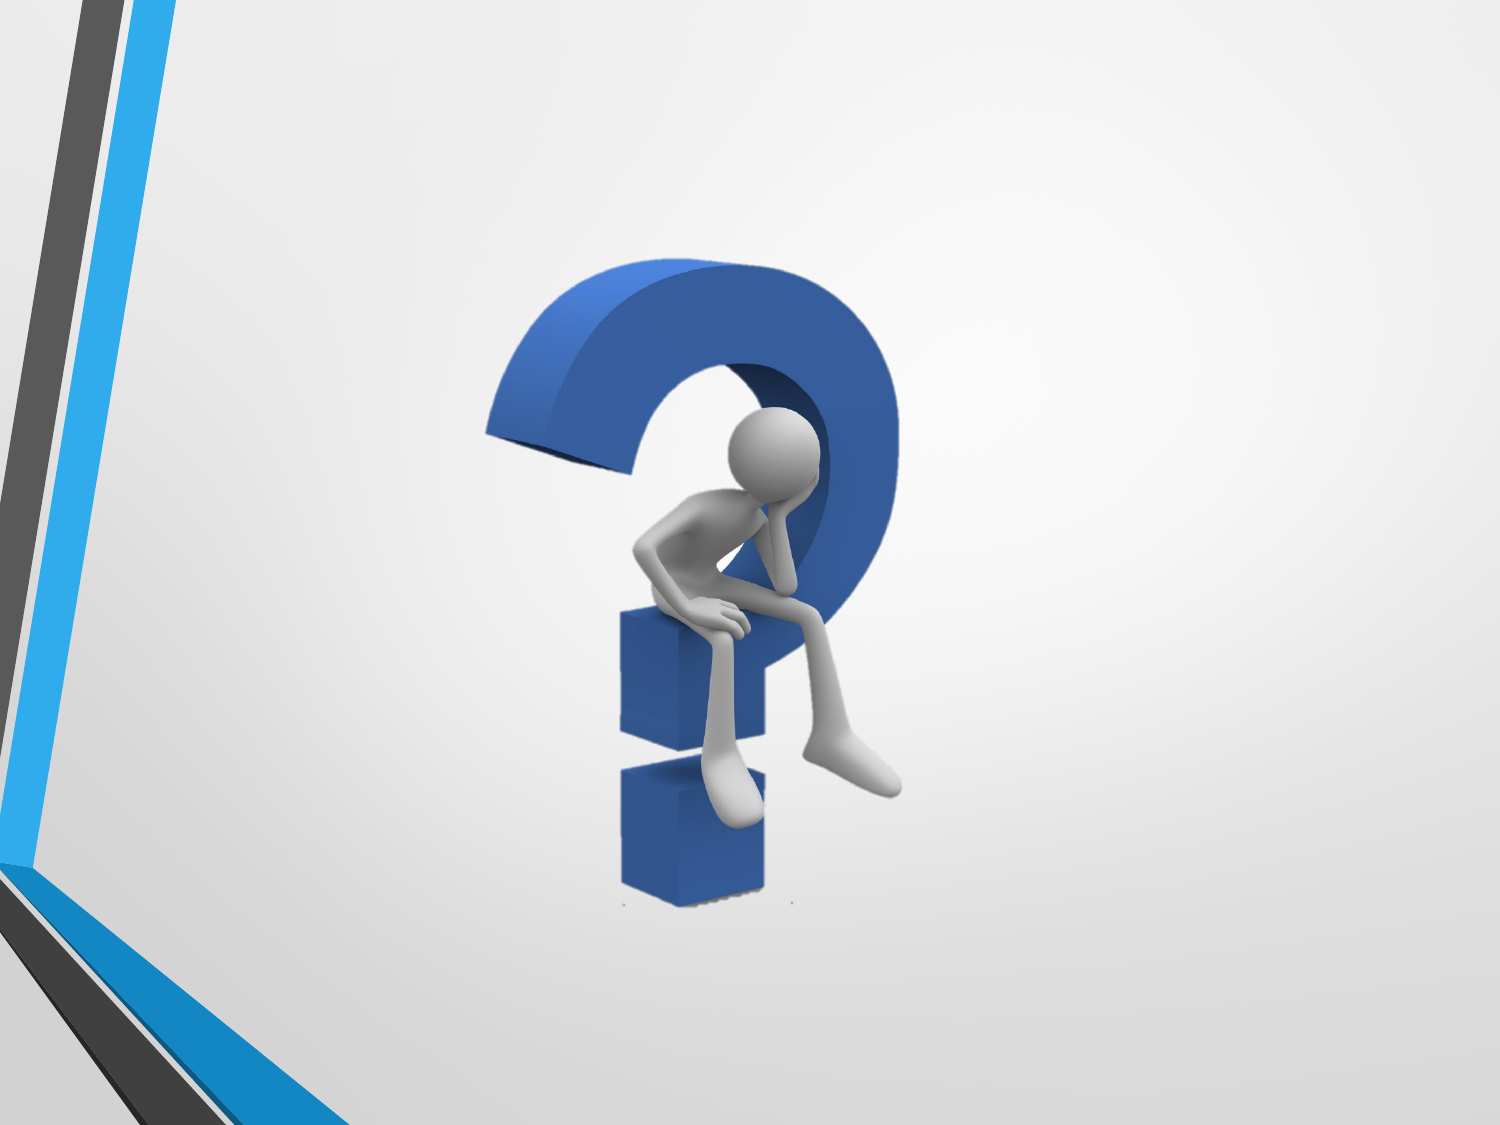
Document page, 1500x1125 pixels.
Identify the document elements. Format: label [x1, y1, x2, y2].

list [394, 213, 1013, 985]
